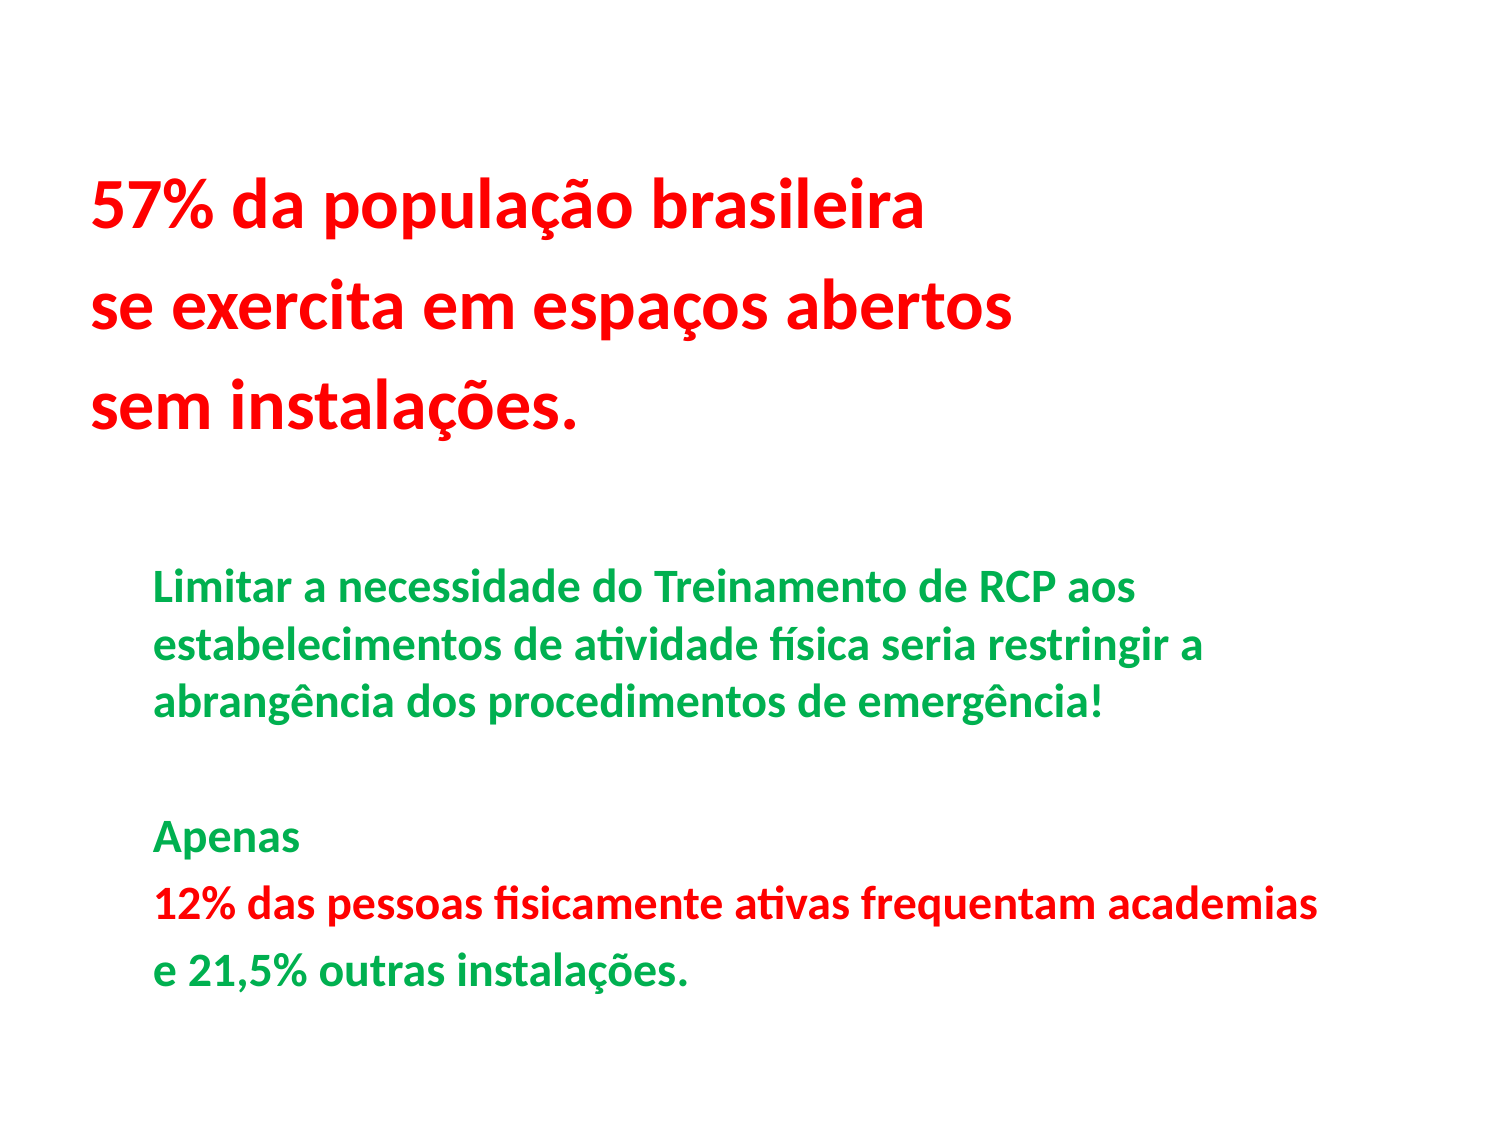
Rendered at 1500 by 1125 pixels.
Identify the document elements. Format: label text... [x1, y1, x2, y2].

list 57% da população brasileira se exercita em espaços abertos sem instalações. Limitar a necessidade do Treinamento de RCP aos estabelecimentos de atividade física seria restringir a abrangência dos procedimentos de emergência! Apenas 12% das pessoas fisicamente ativas frequentam academias e 21,5% outras instalações. [75, 149, 1425, 1005]
